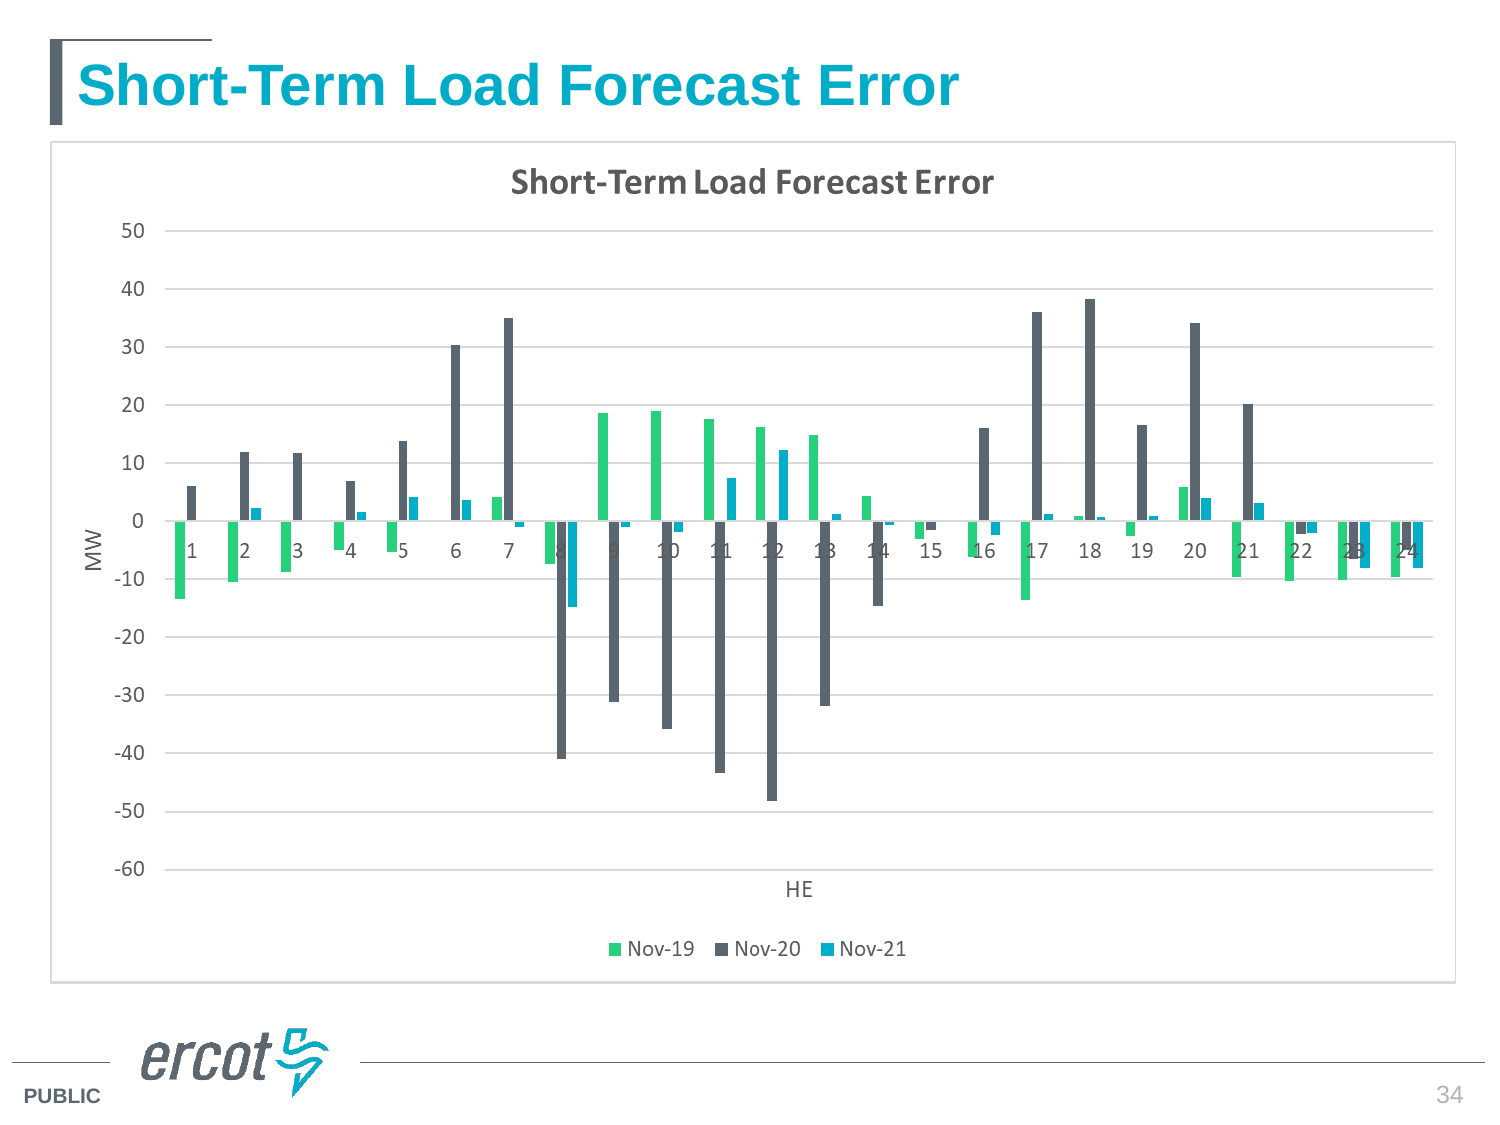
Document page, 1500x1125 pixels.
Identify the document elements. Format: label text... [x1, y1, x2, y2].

slide_number 34 [1412, 1076, 1488, 1112]
picture [49, 141, 1456, 984]
title Short-Term Load Forecast Error [62, 39, 1450, 125]
picture [137, 1024, 332, 1100]
